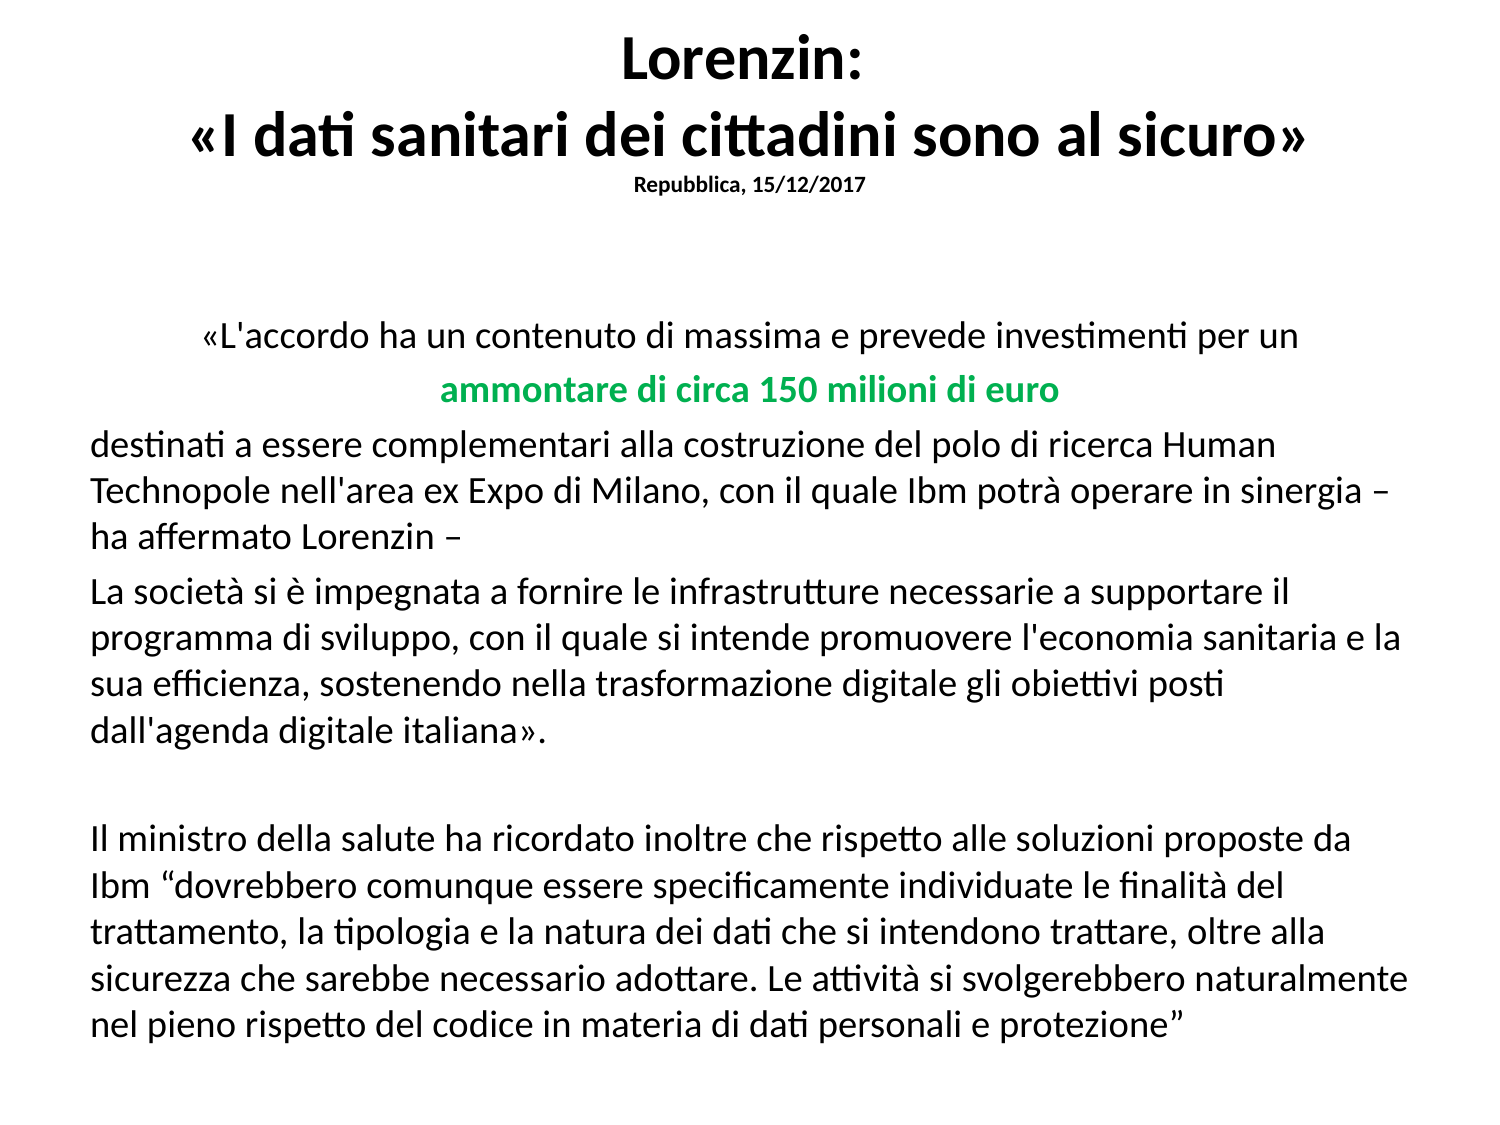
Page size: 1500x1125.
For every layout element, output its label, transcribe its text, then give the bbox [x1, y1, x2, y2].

list «L'accordo ha un contenuto di massima e prevede investimenti per un ammontare di circa 150 milioni di euro destinati a essere complementari alla costruzione del polo di ricerca Human Technopole nell'area ex Expo di Milano, con il quale Ibm potrà operare in sinergia – ha affermato Lorenzin – La società si è impegnata a fornire le infrastrutture necessarie a supportare il programma di sviluppo, con il quale si intende promuovere l'economia sanitaria e la sua efficienza, sostenendo nella trasformazione digitale gli obiettivi posti dall'agenda digitale italiana». Il ministro della salute ha ricordato inoltre che rispetto alle soluzioni proposte da Ibm “dovrebbero comunque essere specificamente individuate le finalità del trattamento, la tipologia e la natura dei dati che si intendono trattare, oltre alla sicurezza che sarebbe necessario adottare. Le attività si svolgerebbero naturalmente nel pieno rispetto del codice in materia di dati personali e protezione” [75, 302, 1425, 1094]
title Lorenzin: «I dati sanitari dei cittadini sono al sicuro» Repubblica, 15/12/2017 [0, 7, 1500, 233]
